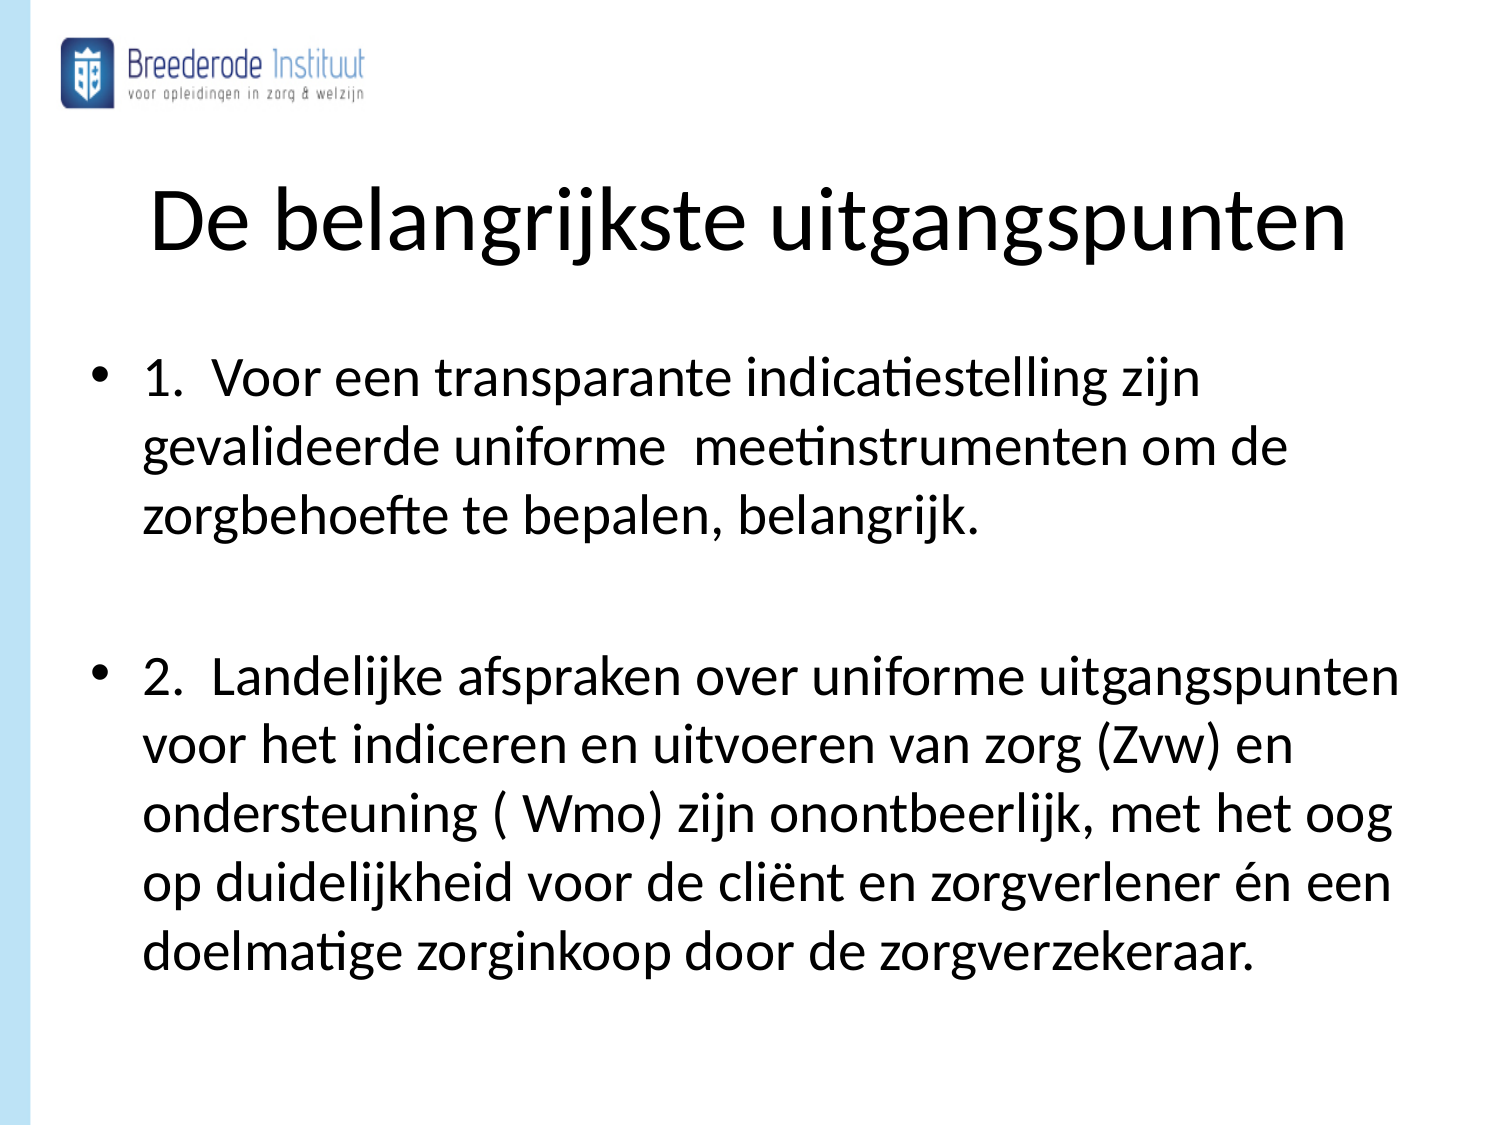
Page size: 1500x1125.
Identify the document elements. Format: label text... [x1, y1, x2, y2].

title De belangrijkste uitgangspunten [75, 142, 1425, 285]
list 1. Voor een transparante indicatiestelling zijn gevalideerde uniforme meetinstrumenten om de zorgbehoefte te bepalen, belangrijk. 2. Landelijke afspraken over uniforme uitgangspunten voor het indiceren en uitvoeren van zorg (Zvw) en ondersteuning ( Wmo) zijn onontbeerlijk, met het oog op duidelijkheid voor de cliënt en zorgverlener én een doelmatige zorginkoop door de zorgverzekeraar. [75, 332, 1425, 1005]
picture [0, 0, 1500, 1125]
